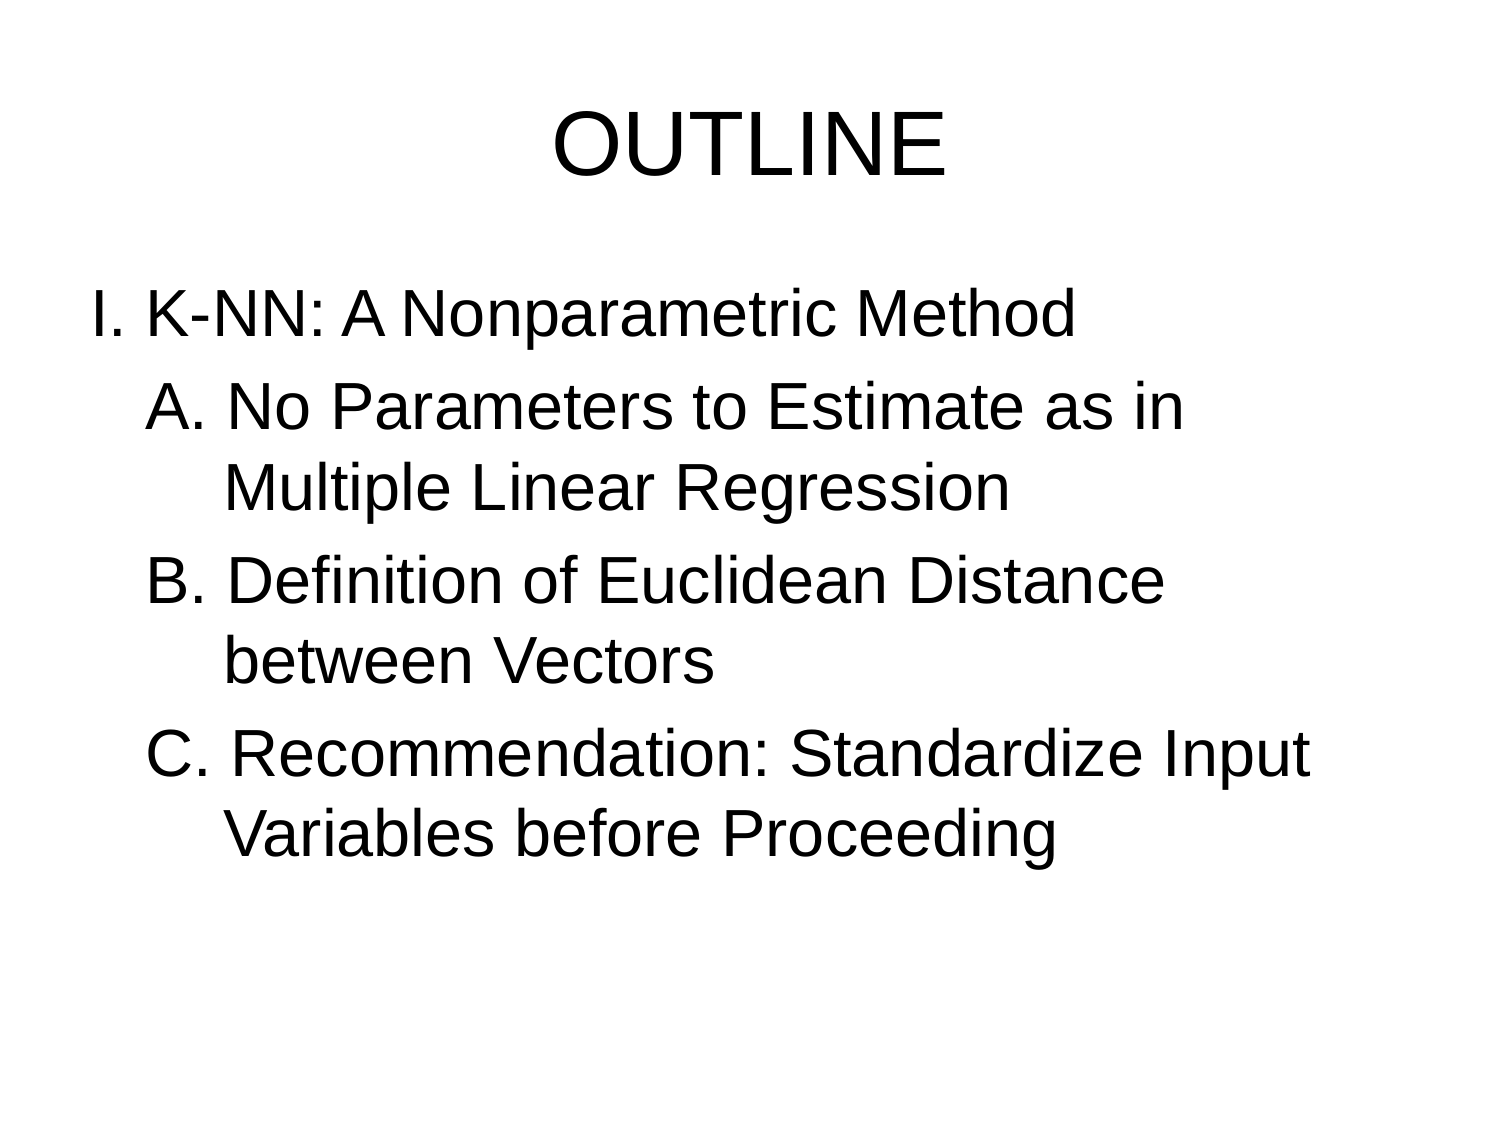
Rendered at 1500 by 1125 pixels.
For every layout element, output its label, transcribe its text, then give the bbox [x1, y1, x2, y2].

list I. K-NN: A Nonparametric Method A. No Parameters to Estimate as in Multiple Linear Regression B. Definition of Euclidean Distance between Vectors C. Recommendation: Standardize Input Variables before Proceeding [75, 262, 1425, 1005]
title OUTLINE [75, 45, 1425, 233]
